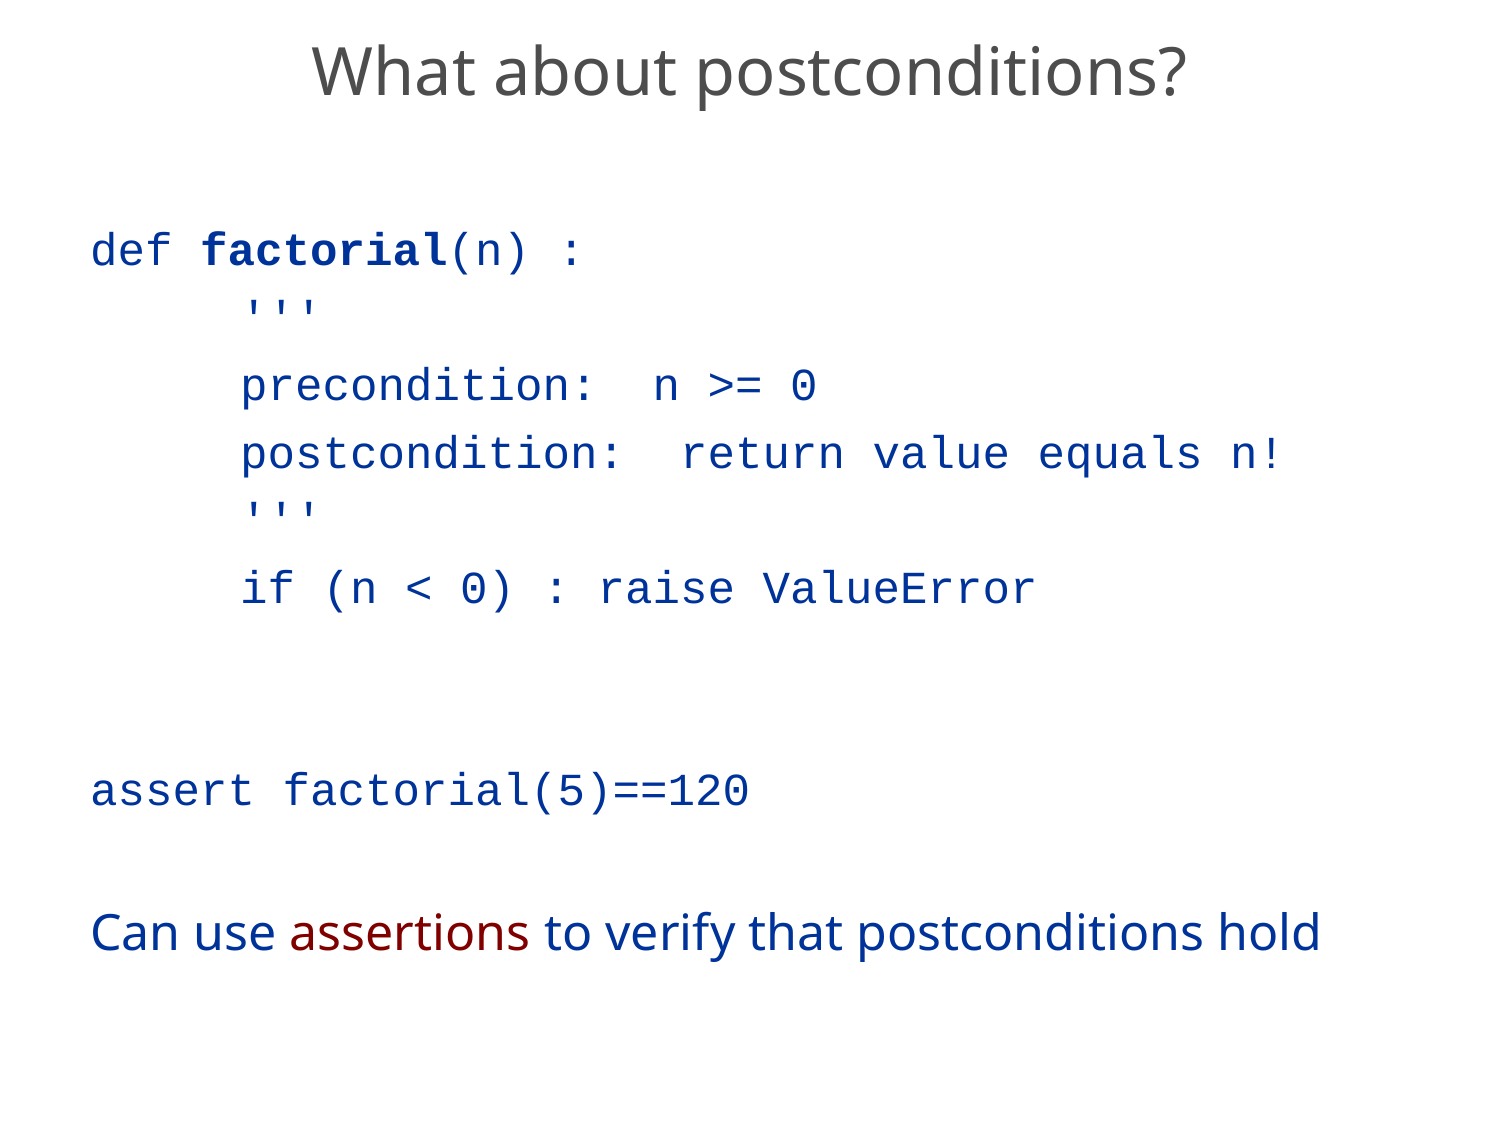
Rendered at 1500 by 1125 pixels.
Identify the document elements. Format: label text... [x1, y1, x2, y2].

title What about postconditions? [0, 40, 1500, 116]
list def factorial(n) : ''' precondition: n >= 0 postcondition: return value equals n! ''' if (n < 0) : raise ValueError assert factorial(5)==120 Can use assertions to verify that postconditions hold [74, 212, 1476, 1001]
